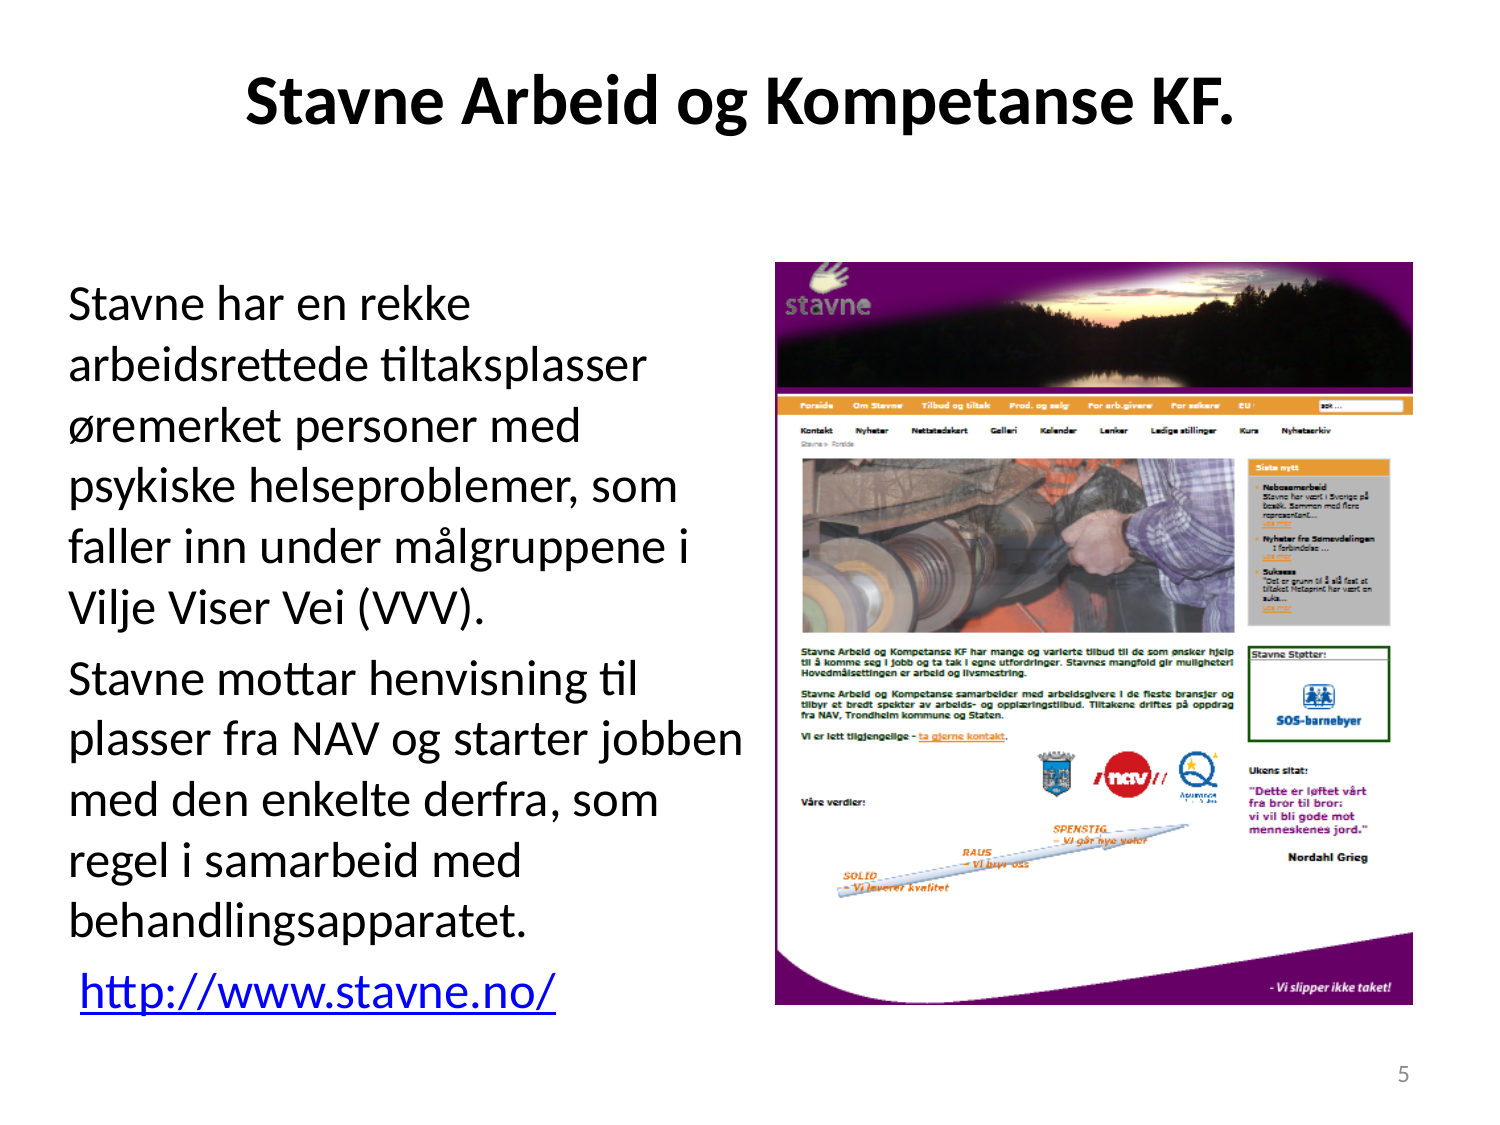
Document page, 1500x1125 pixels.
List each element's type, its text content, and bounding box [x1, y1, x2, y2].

slide_number 5 [1074, 1042, 1425, 1103]
title Stavne Arbeid og Kompetanse KF. [75, 45, 1425, 233]
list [774, 262, 1413, 1006]
list Stavne har en rekke arbeidsrettede tiltaksplasser øremerket personer med psykiske helseproblemer, som faller inn under målgruppene i Vilje Viser Vei (VVV). Stavne mottar henvisning til plasser fra NAV og starter jobben med den enkelte derfra, som regel i samarbeid med behandlingsapparatet. http://www.stavne.no/ [53, 262, 774, 1035]
